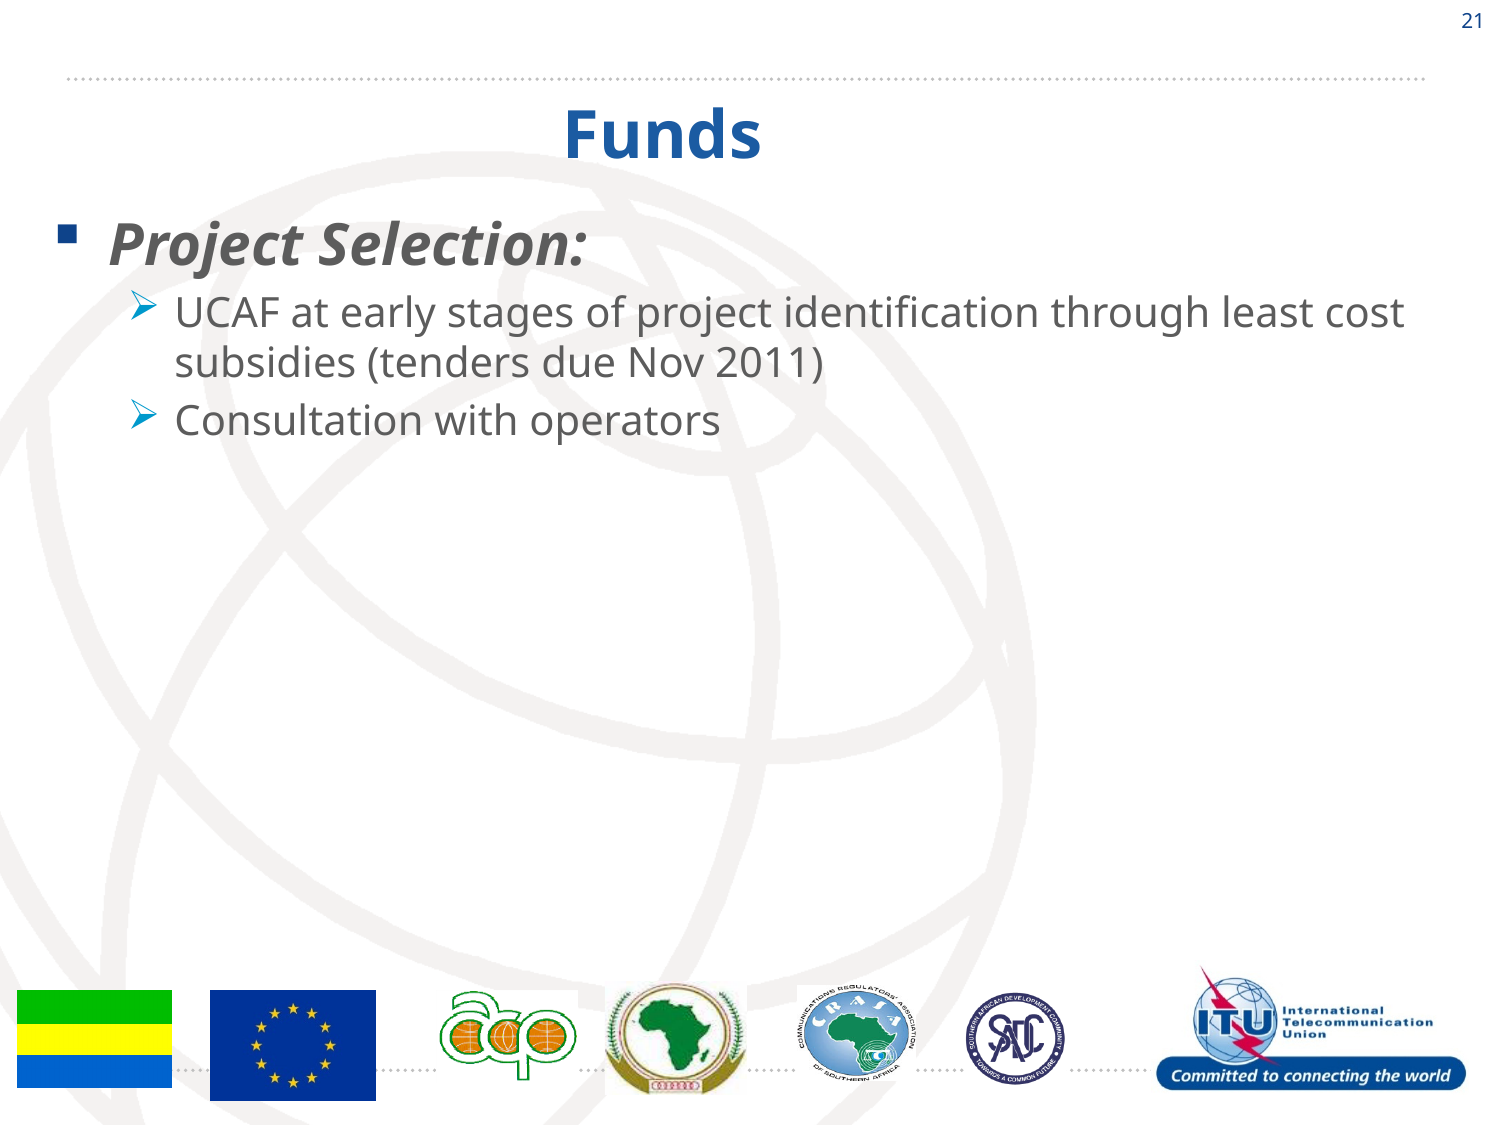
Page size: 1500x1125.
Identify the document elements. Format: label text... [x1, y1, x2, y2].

title Funds [24, 83, 1301, 181]
list Project Selection: UCAF at early stages of project identification through least cost subsidies (tenders due Nov 2011) Consultation with operators [37, 199, 1438, 1025]
slide_number 21 [1443, 0, 1500, 41]
picture [0, 132, 1066, 1125]
picture [1151, 960, 1471, 1095]
